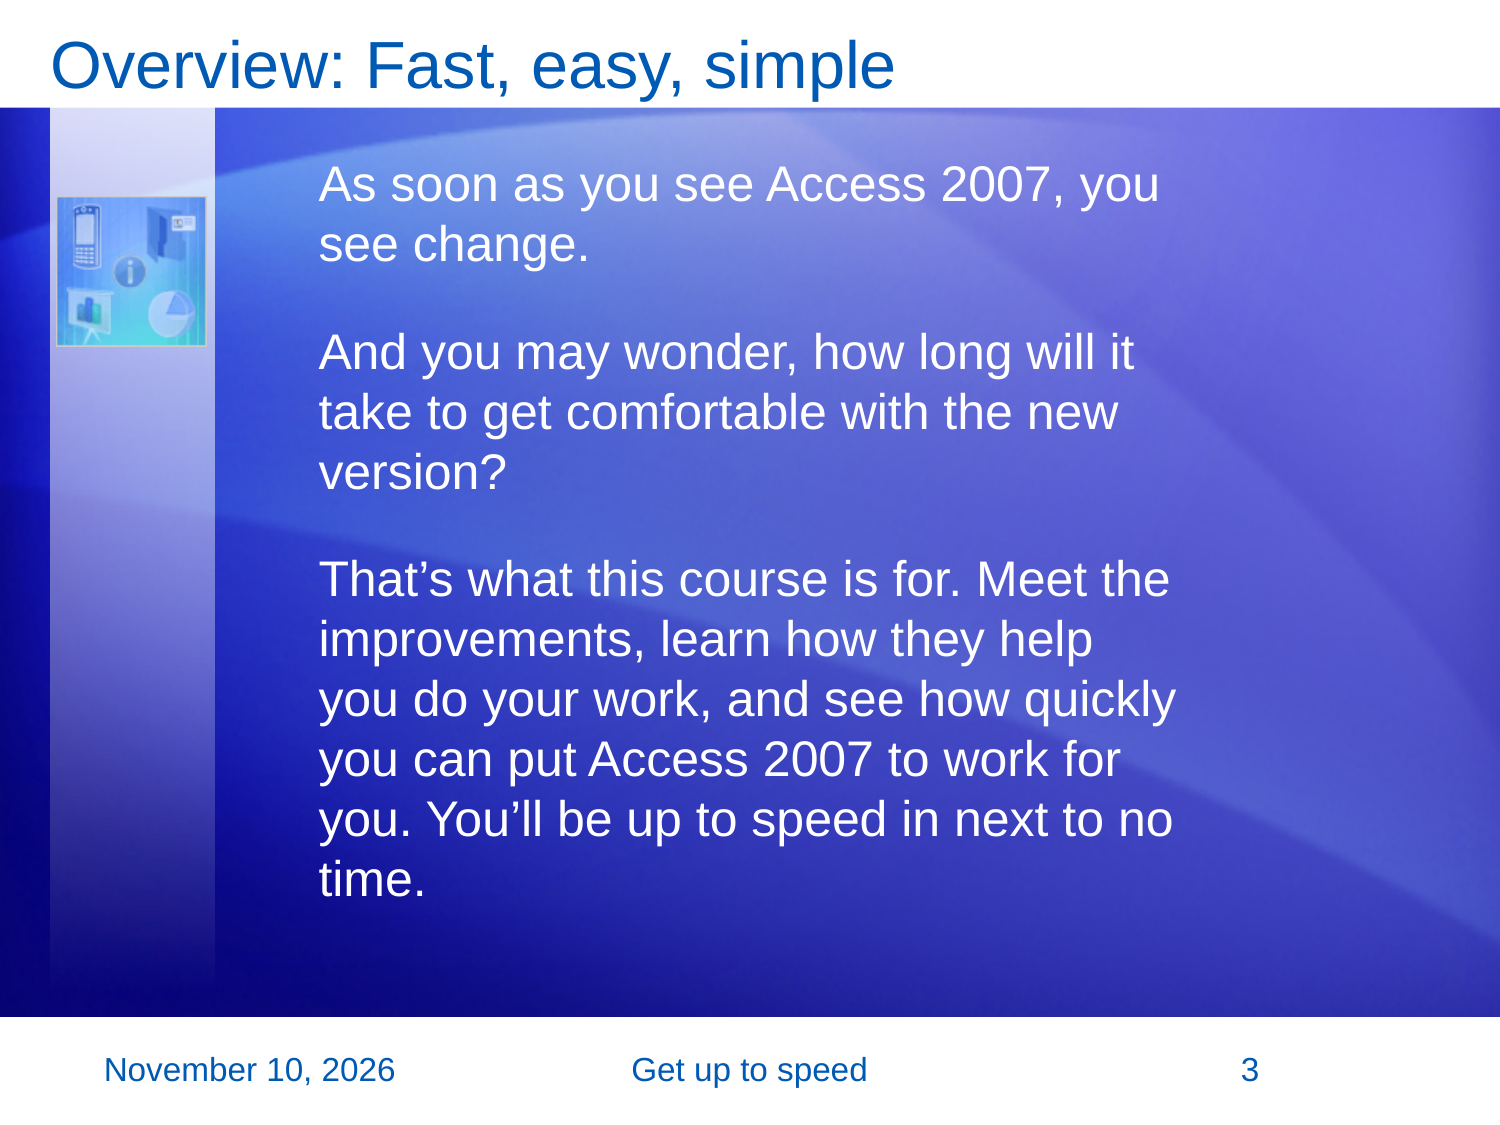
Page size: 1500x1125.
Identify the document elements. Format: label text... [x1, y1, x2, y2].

picture [56, 196, 207, 348]
text_box [50, 113, 215, 996]
slide_number 3 [1074, 1016, 1426, 1096]
picture [0, 108, 1500, 1017]
title Overview: Fast, easy, simple [34, 11, 1386, 113]
text_box As soon as you see Access 2007, you see change. And you may wonder, how long will it take to get comfortable with the new version? That’s what this course is for. Meet the improvements, learn how they help you do your work, and see how quickly you can put Access 2007 to work for you. You’ll be up to speed in next to no time. [303, 144, 1200, 951]
footer Get up to speed [445, 1016, 1055, 1096]
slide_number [74, 1016, 426, 1096]
